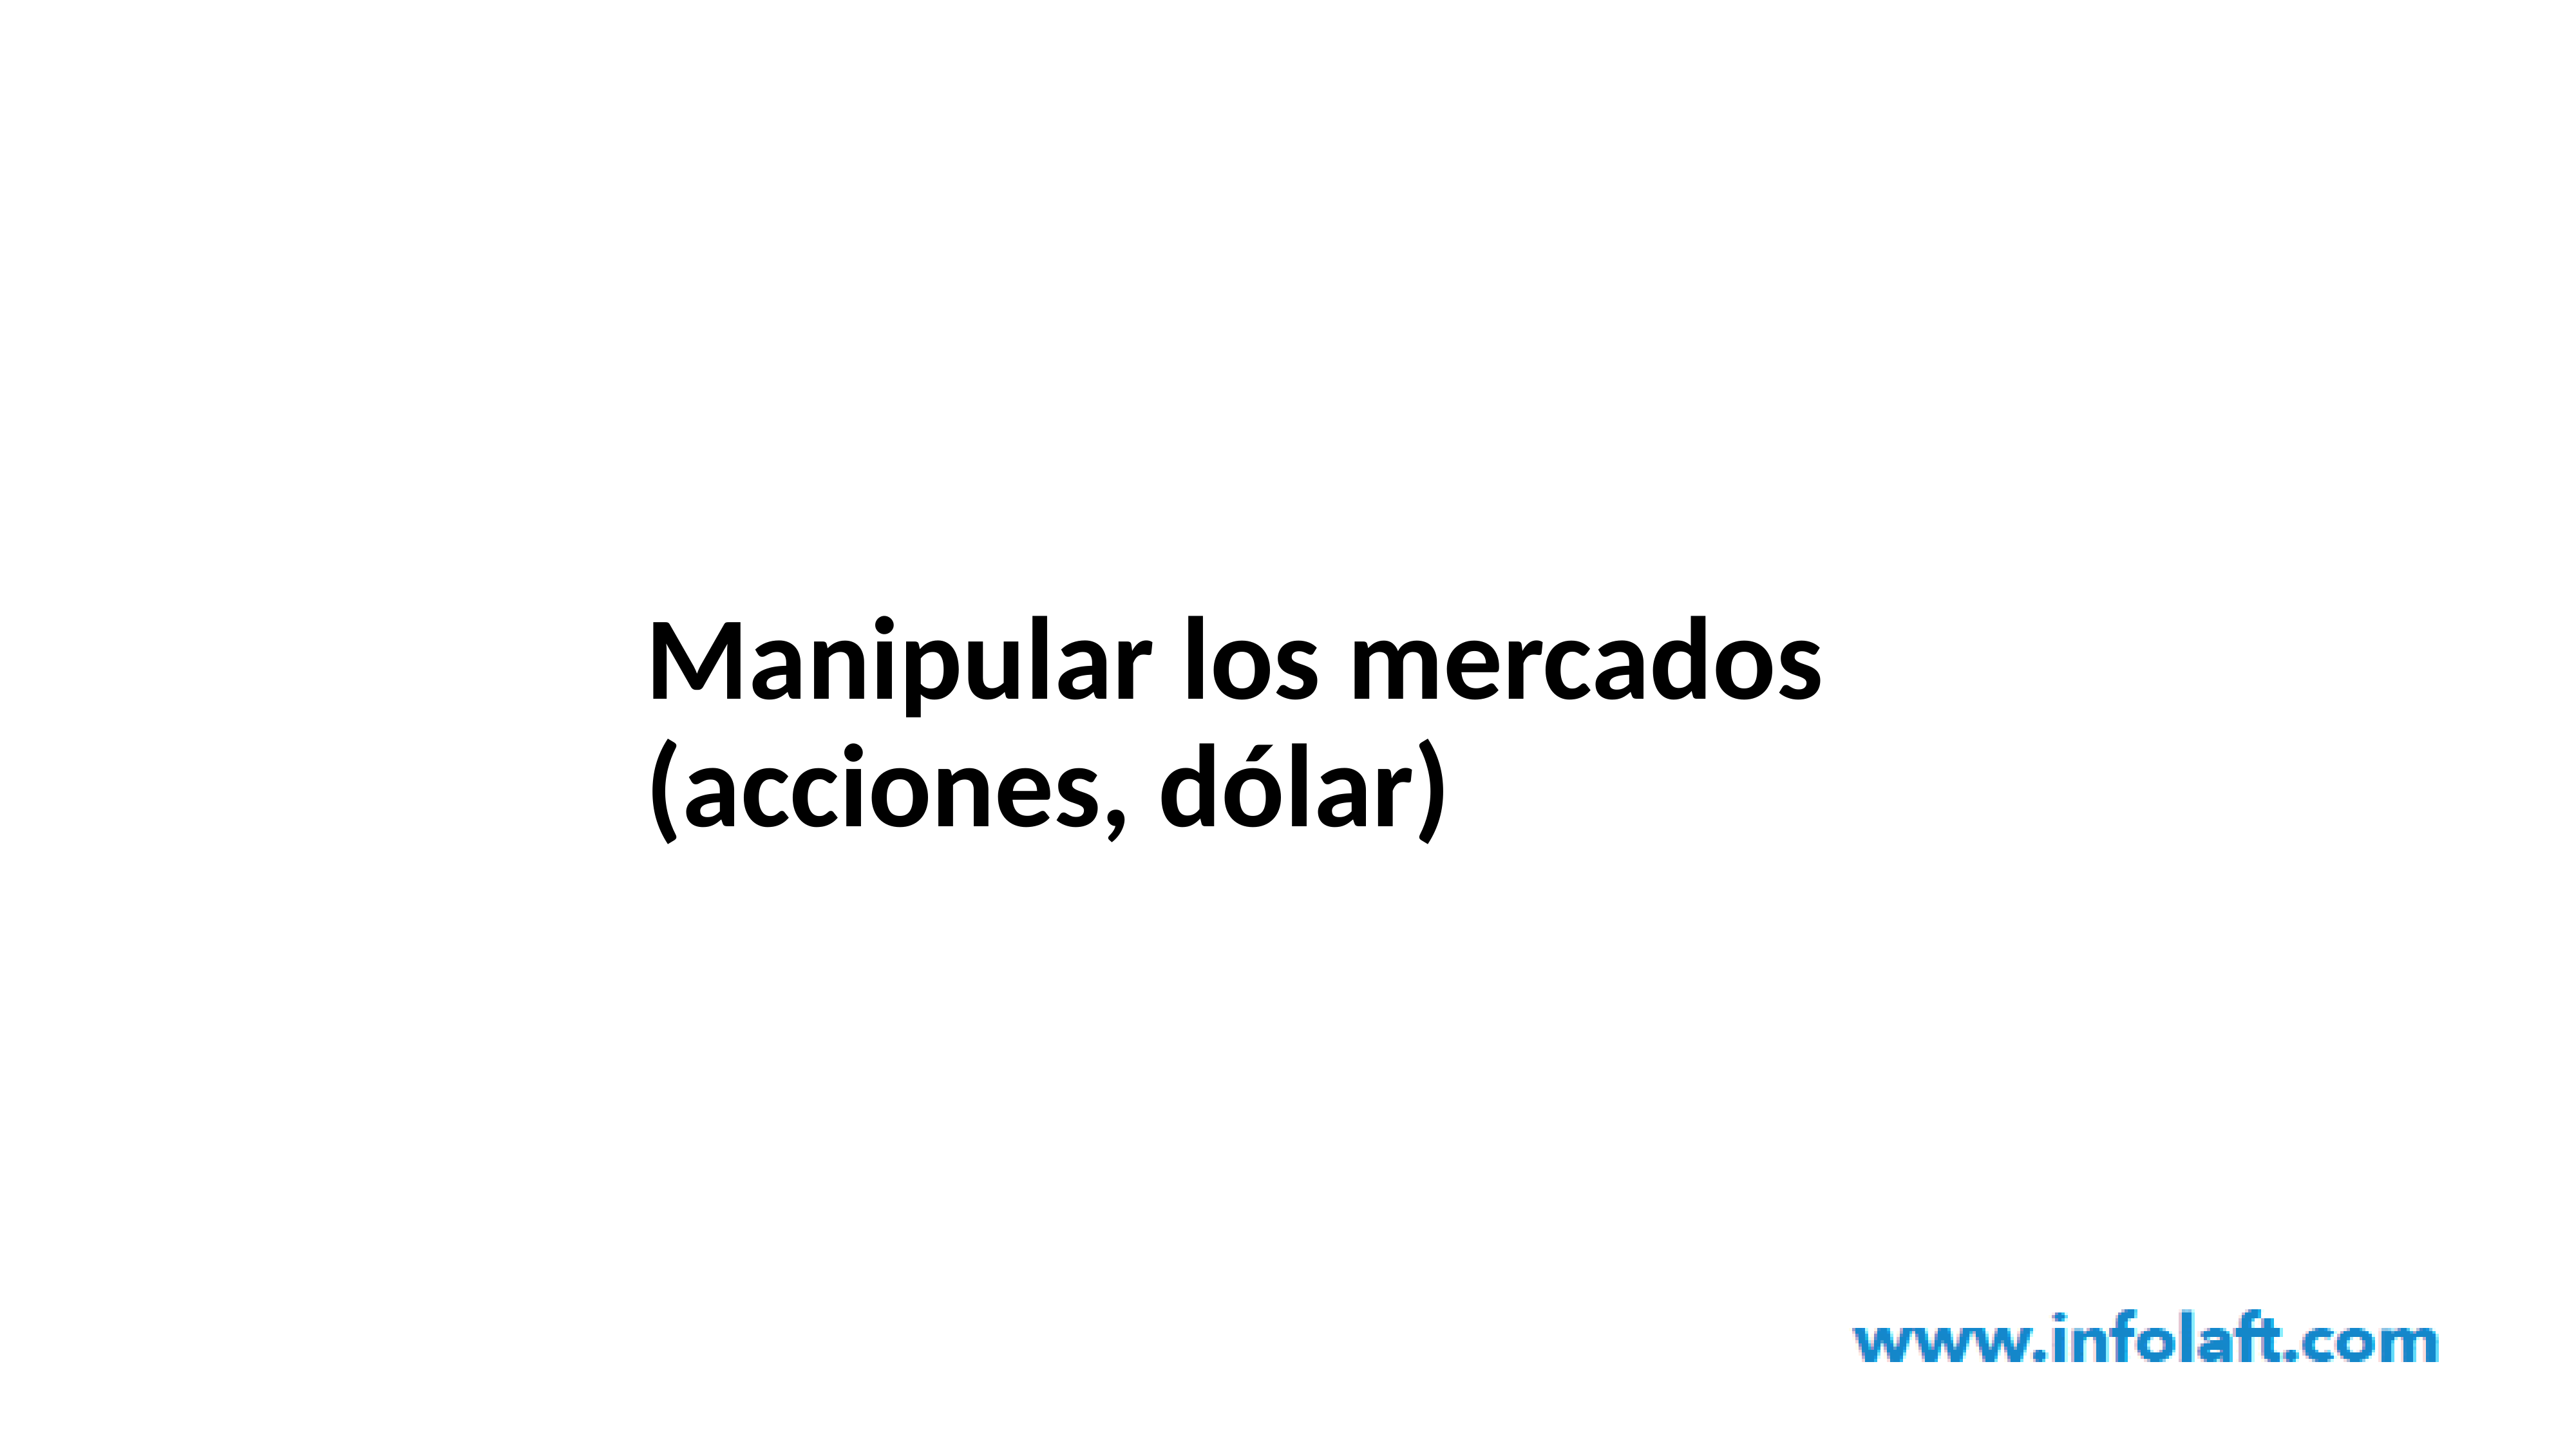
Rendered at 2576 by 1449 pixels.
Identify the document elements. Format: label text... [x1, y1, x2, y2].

picture [1789, 1296, 2524, 1387]
text_box Manipular los mercados (acciones, dólar) [626, 584, 1977, 865]
